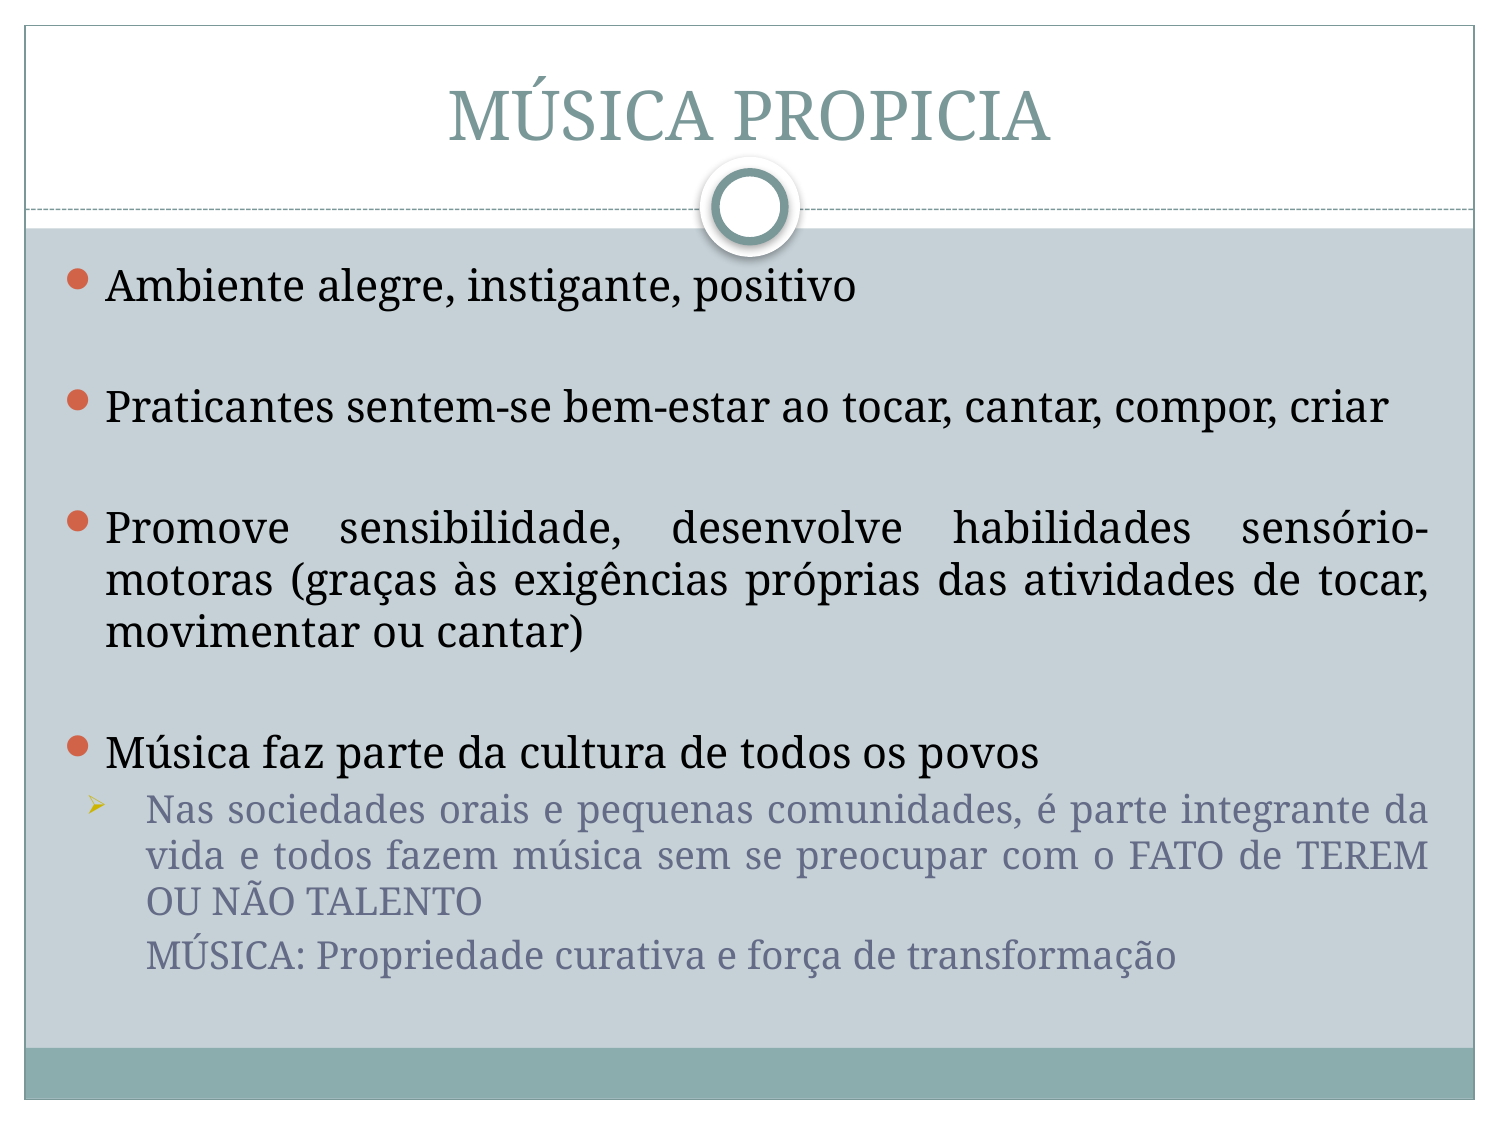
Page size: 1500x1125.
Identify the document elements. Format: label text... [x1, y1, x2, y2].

title MÚSICA PROPICIA [49, 37, 1450, 162]
list Ambiente alegre, instigante, positivo Praticantes sentem-se bem-estar ao tocar, cantar, compor, criar Promove sensibilidade, desenvolve habilidades sensório-motoras (graças às exigências próprias das atividades de tocar, movimentar ou cantar) Música faz parte da cultura de todos os povos Nas sociedades orais e pequenas comunidades, é parte integrante da vida e todos fazem música sem se preocupar com o FATO de TEREM OU NÃO TALENTO MÚSICA: Propriedade curativa e força de transformação [49, 250, 1445, 1001]
